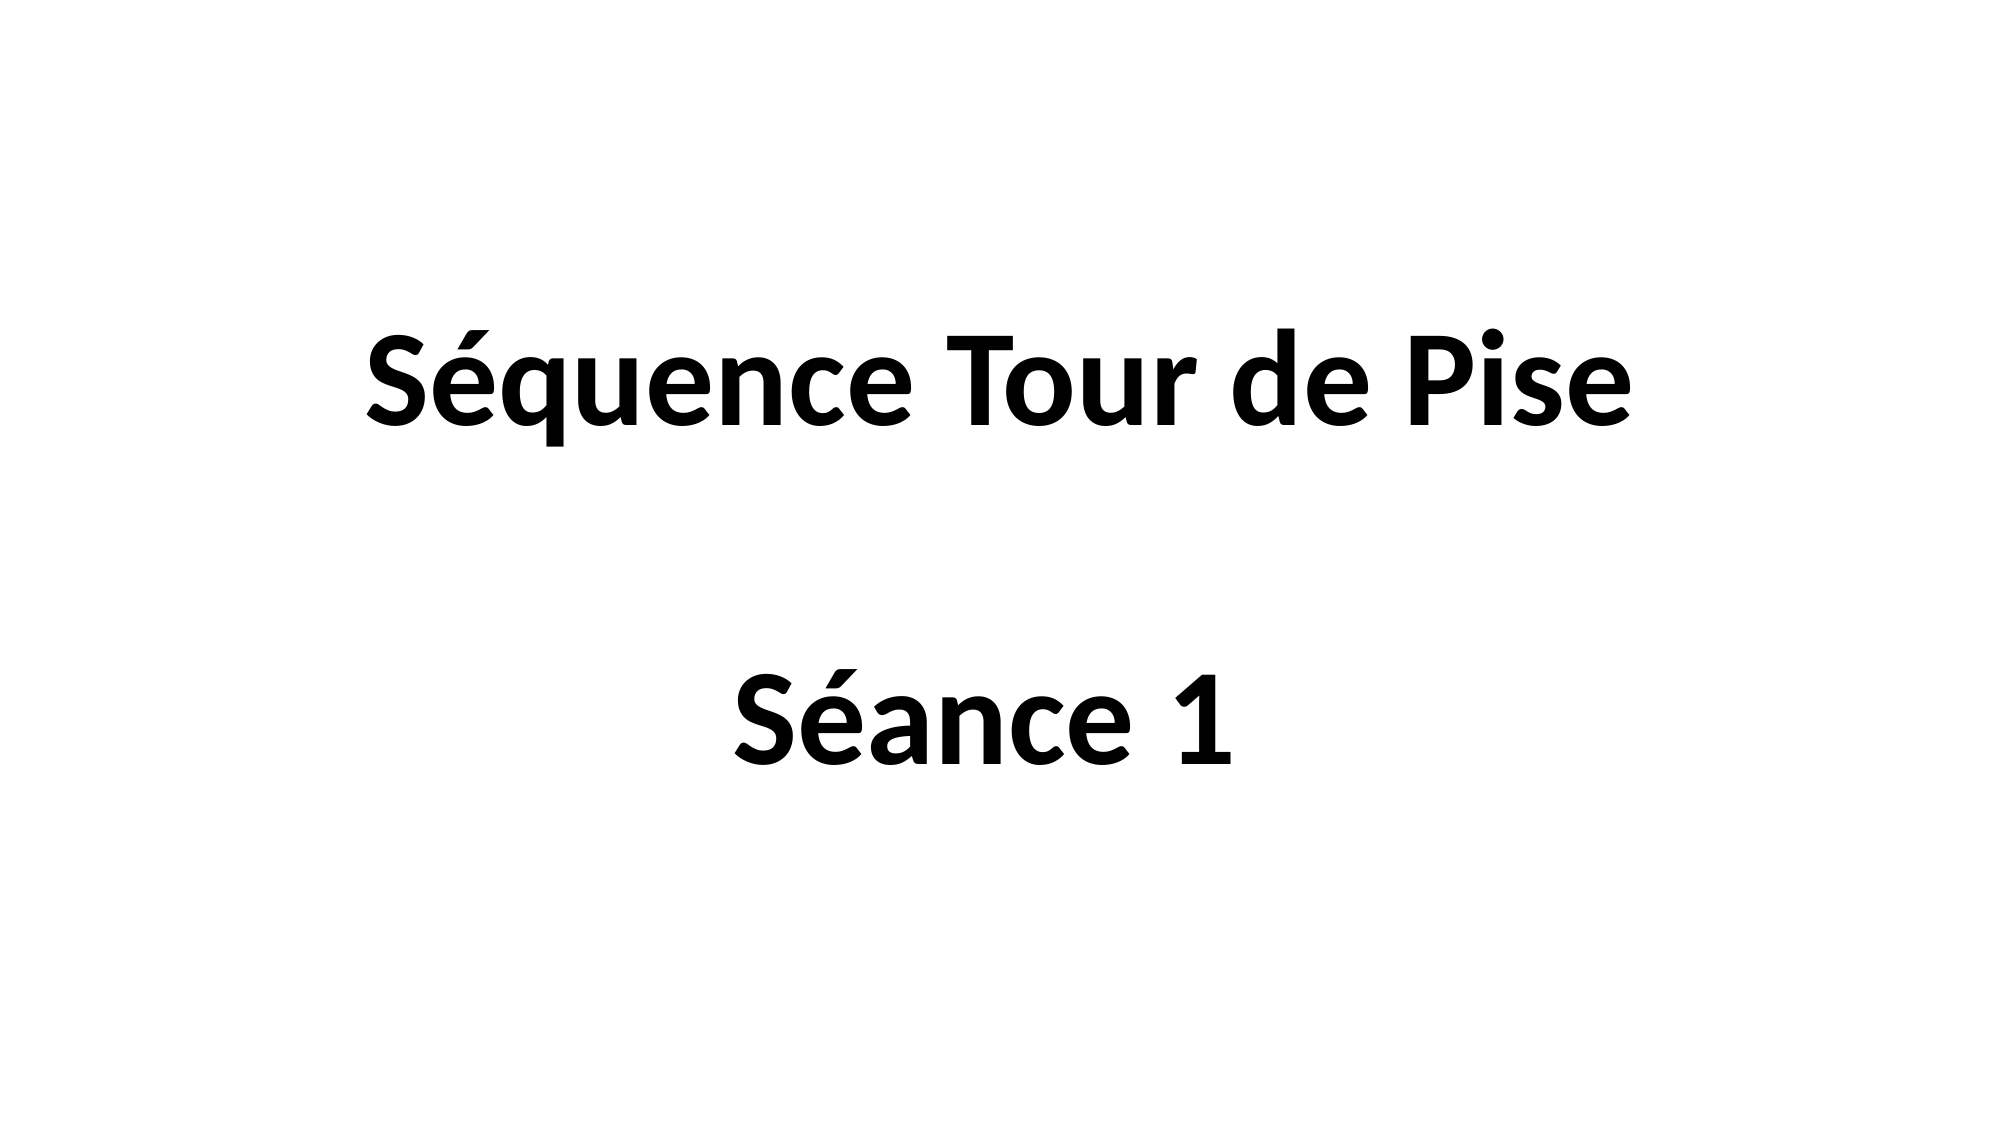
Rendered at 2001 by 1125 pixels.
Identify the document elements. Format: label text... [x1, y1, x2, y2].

list Séquence Tour de Pise Séance 1 [137, 299, 1863, 1014]
